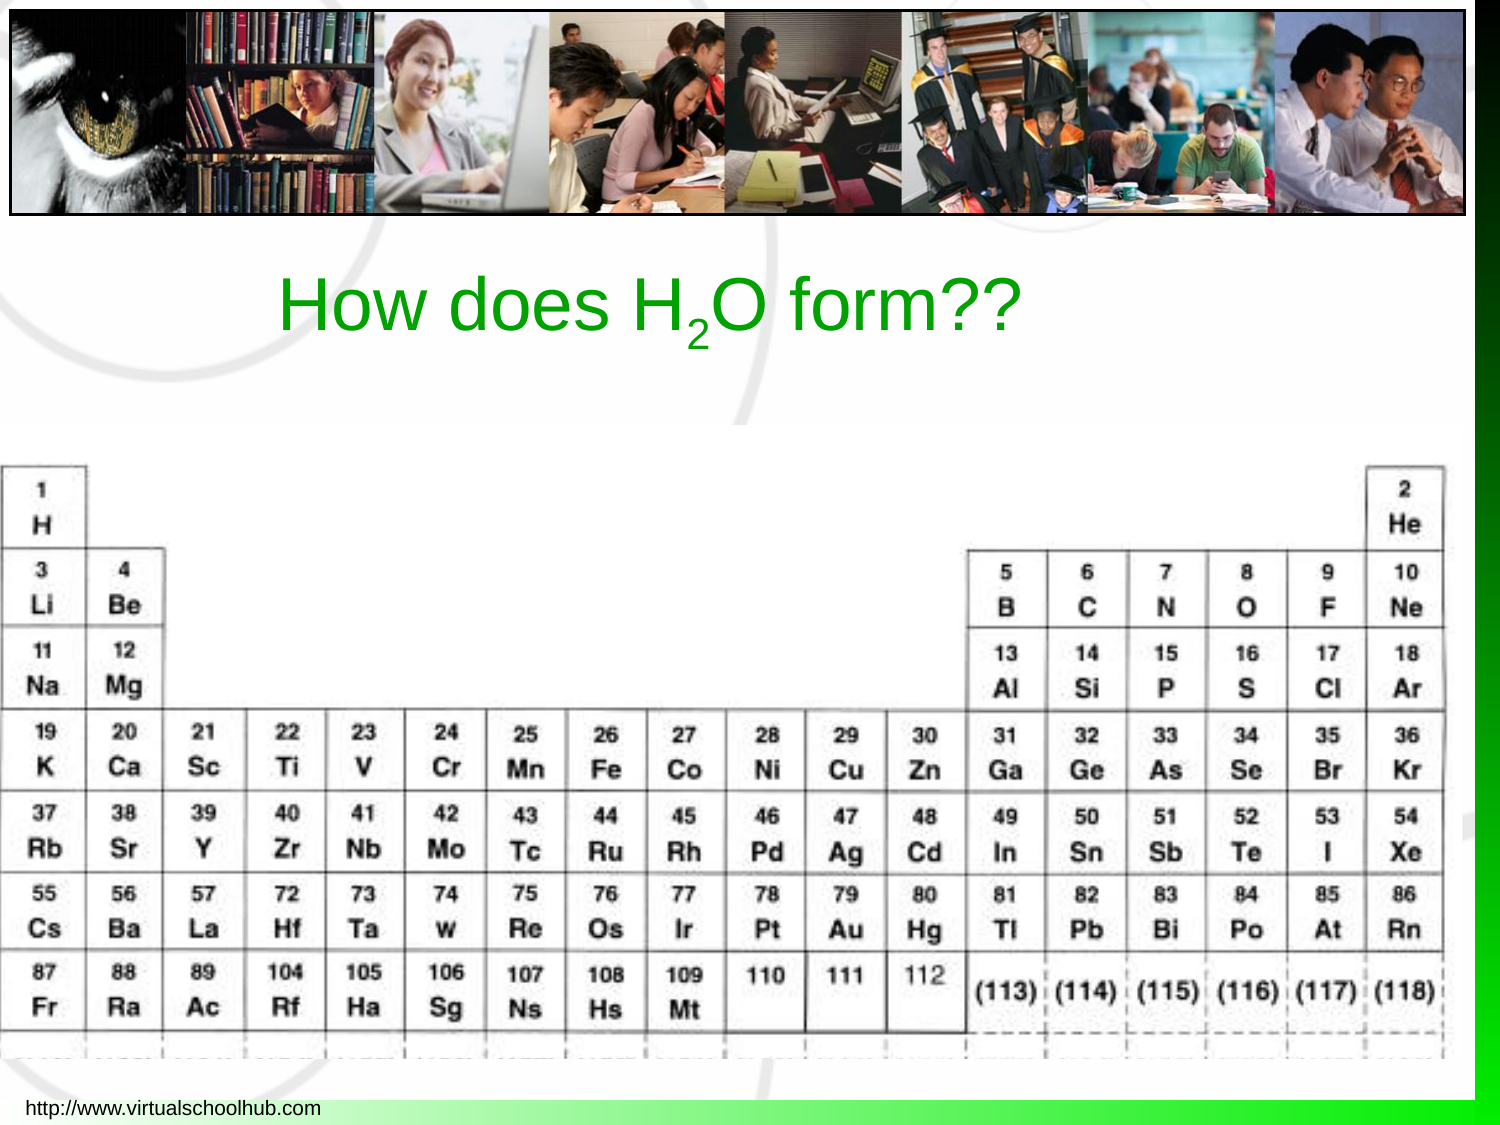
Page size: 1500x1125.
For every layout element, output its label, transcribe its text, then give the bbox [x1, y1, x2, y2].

picture [0, 0, 1475, 1100]
title How does H2O form?? [112, 75, 1437, 423]
